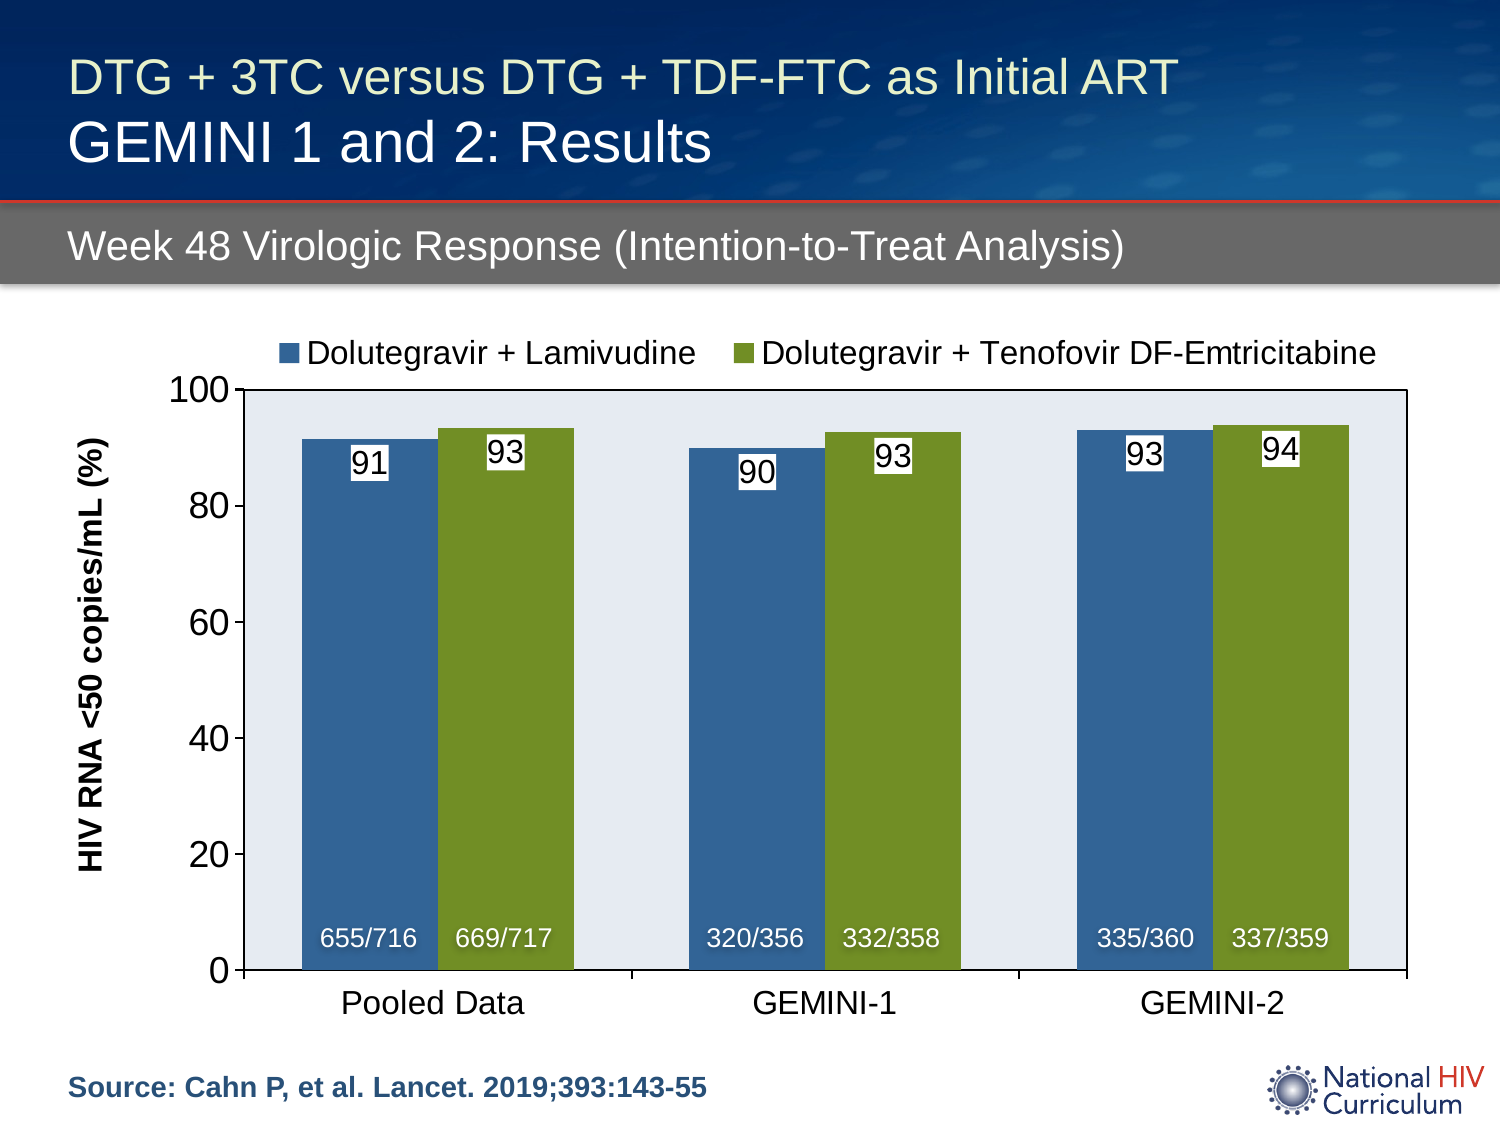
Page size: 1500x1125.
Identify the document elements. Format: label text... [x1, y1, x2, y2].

title DTG + 3TC versus DTG + TDF-FTC as Initial ART GEMINI 1 and 2: Results [53, 19, 1447, 199]
list Week 48 Virologic Response (Intention-to-Treat Analysis) [52, 205, 1448, 281]
list Source: Cahn P, et al. Lancet. 2019;393:143-55 [53, 1059, 1261, 1113]
picture [0, 0, 1500, 200]
picture [1267, 1065, 1318, 1115]
chart [55, 299, 1444, 1051]
